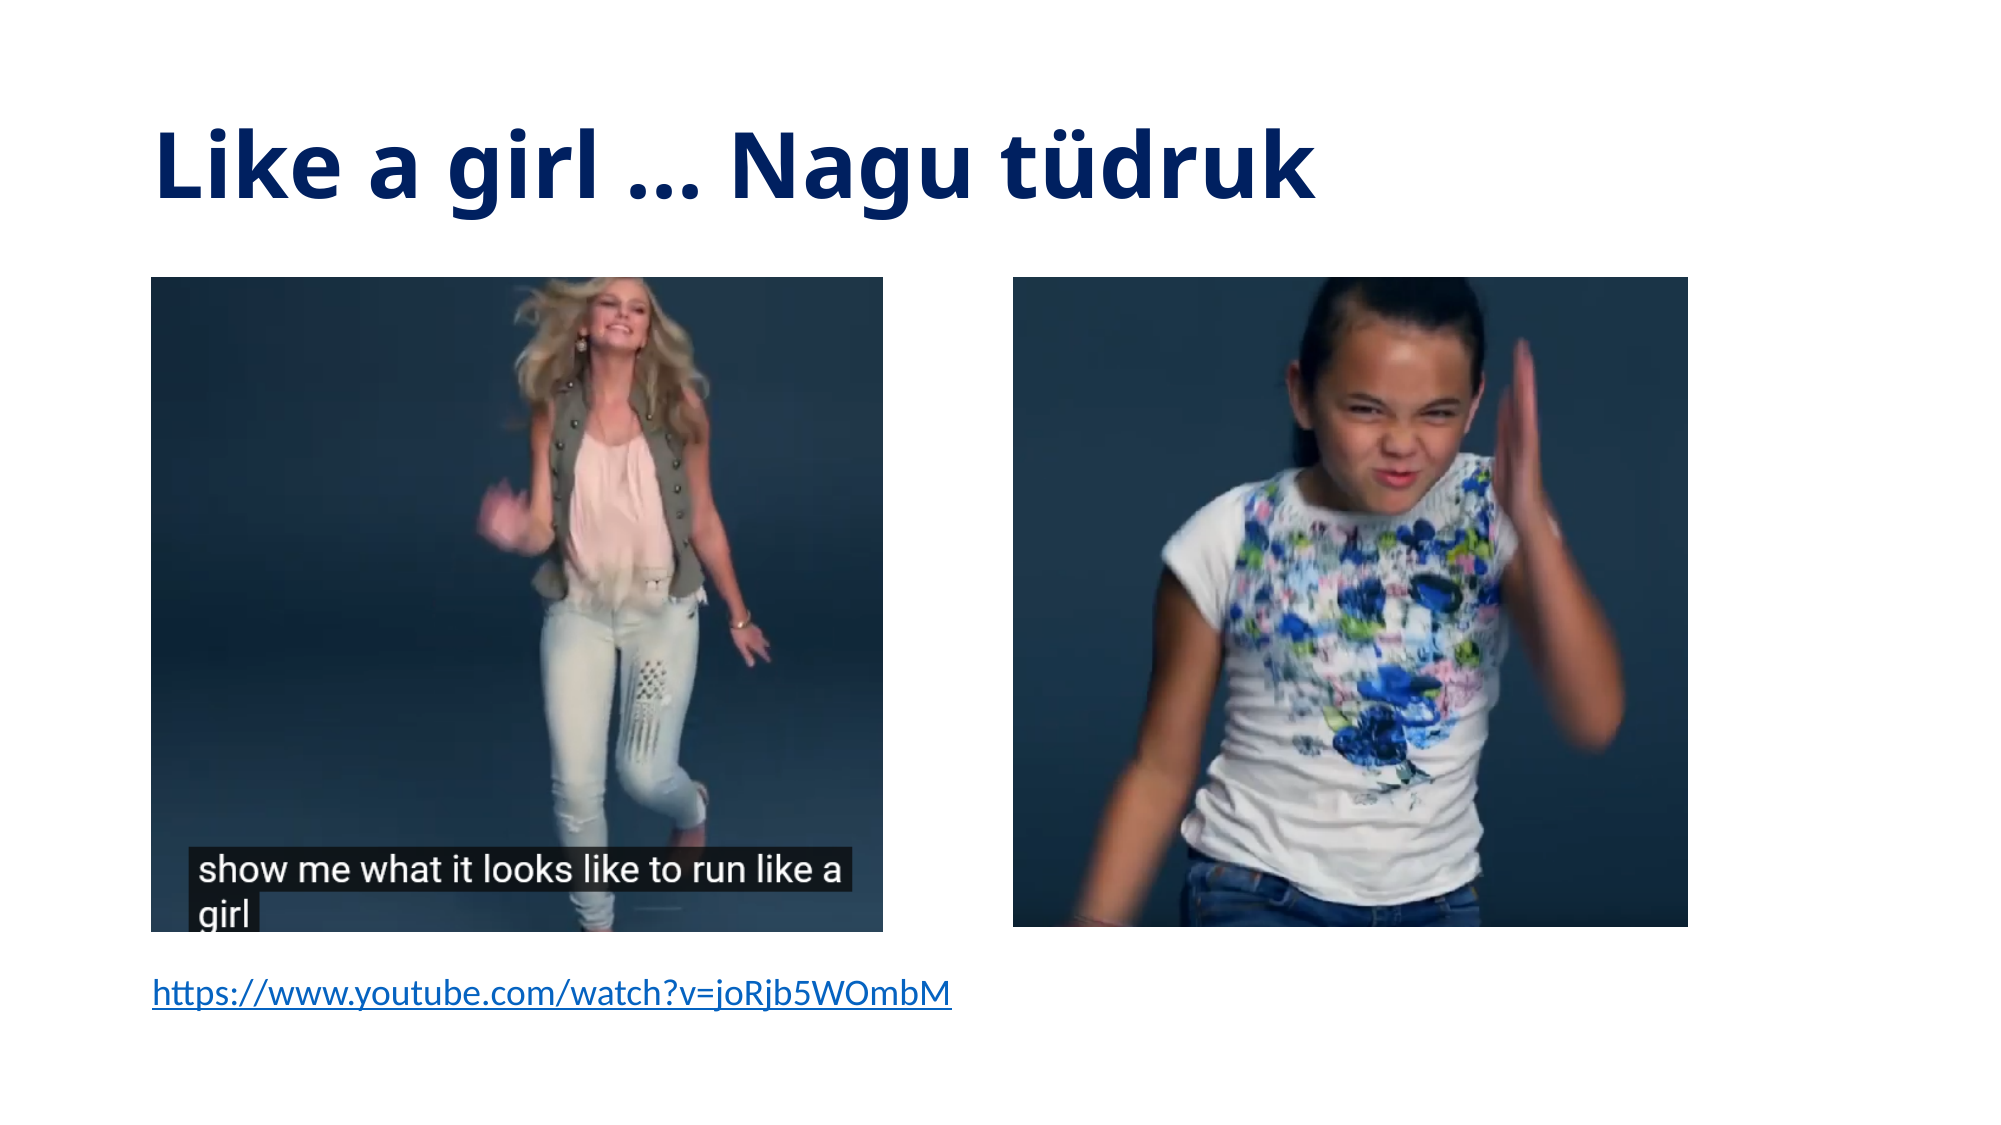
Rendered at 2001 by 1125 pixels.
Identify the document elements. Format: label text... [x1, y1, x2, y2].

title Like a girl ... Nagu tüdruk [137, 59, 1863, 278]
text_box https://www.youtube.com/watch?v=joRjb5WOmbM [137, 960, 1468, 1065]
picture [1013, 277, 1688, 927]
picture [151, 277, 883, 932]
